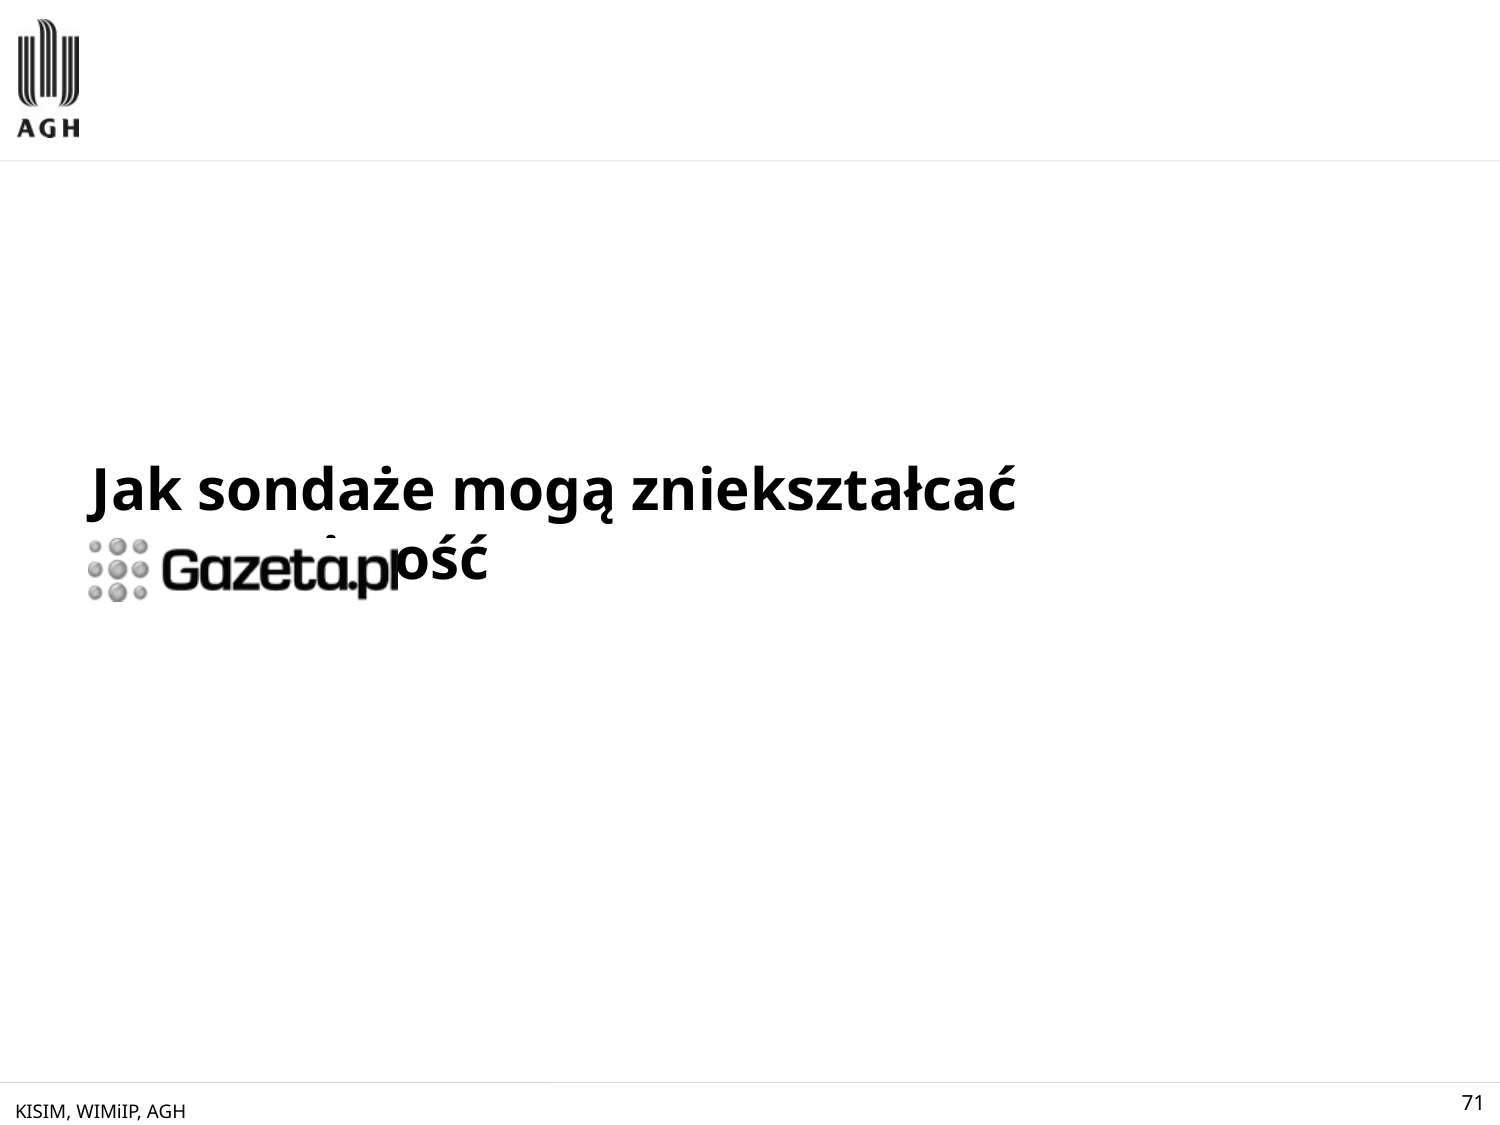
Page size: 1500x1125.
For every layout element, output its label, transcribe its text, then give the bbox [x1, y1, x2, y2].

list Jak sondaże mogą zniekształcać rzeczywistość [76, 444, 1428, 1048]
picture [88, 538, 399, 602]
picture [17, 19, 79, 138]
footer KISIM, WIMiIP, AGH [0, 1092, 476, 1125]
